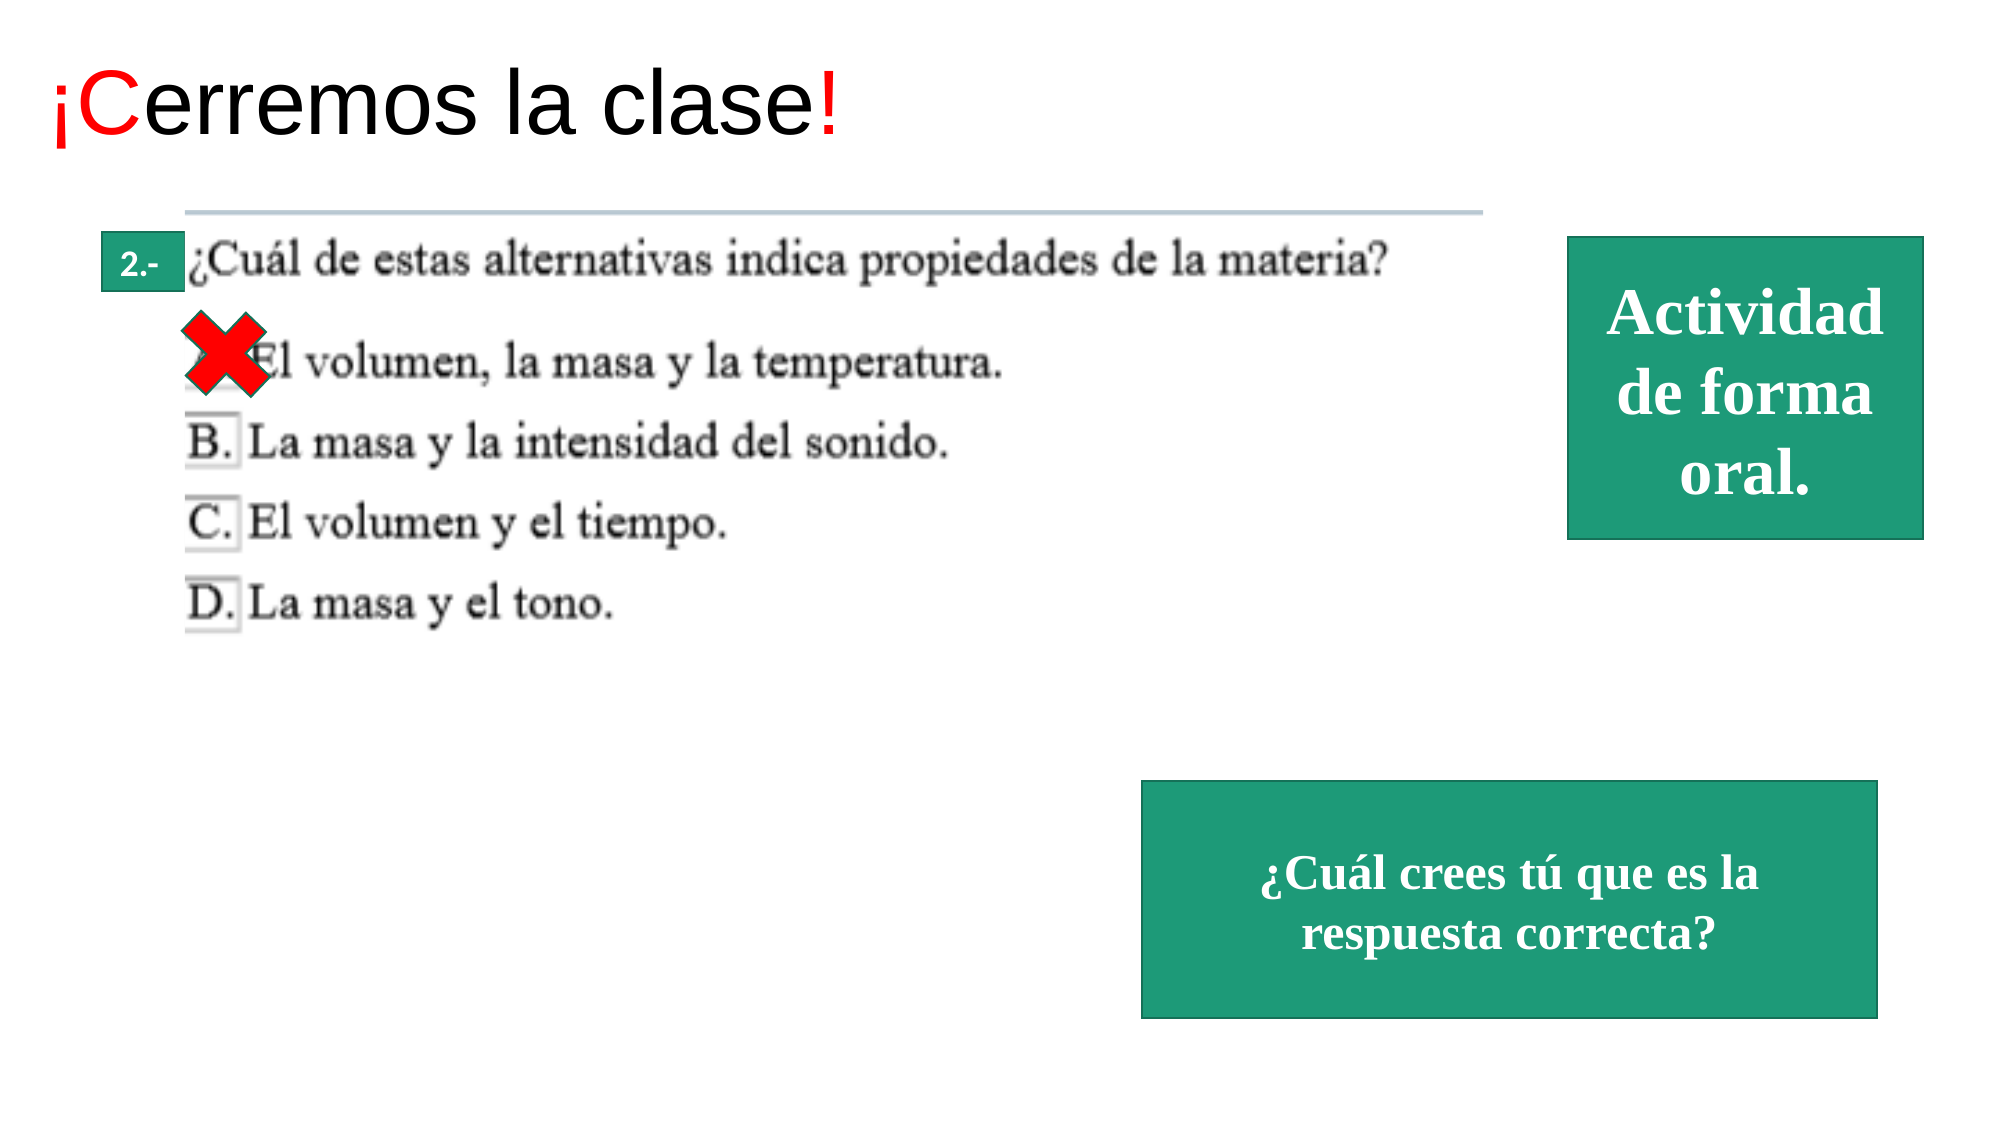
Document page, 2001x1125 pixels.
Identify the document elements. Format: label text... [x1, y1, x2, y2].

title ¡Cerremos la clase! [31, 16, 1875, 194]
text_box Actividad de forma oral. [1567, 236, 1924, 540]
picture [184, 210, 1484, 672]
text_box ¿Cuál crees tú que es la respuesta correcta? [1141, 780, 1878, 1019]
text_box 2.- [101, 231, 184, 292]
